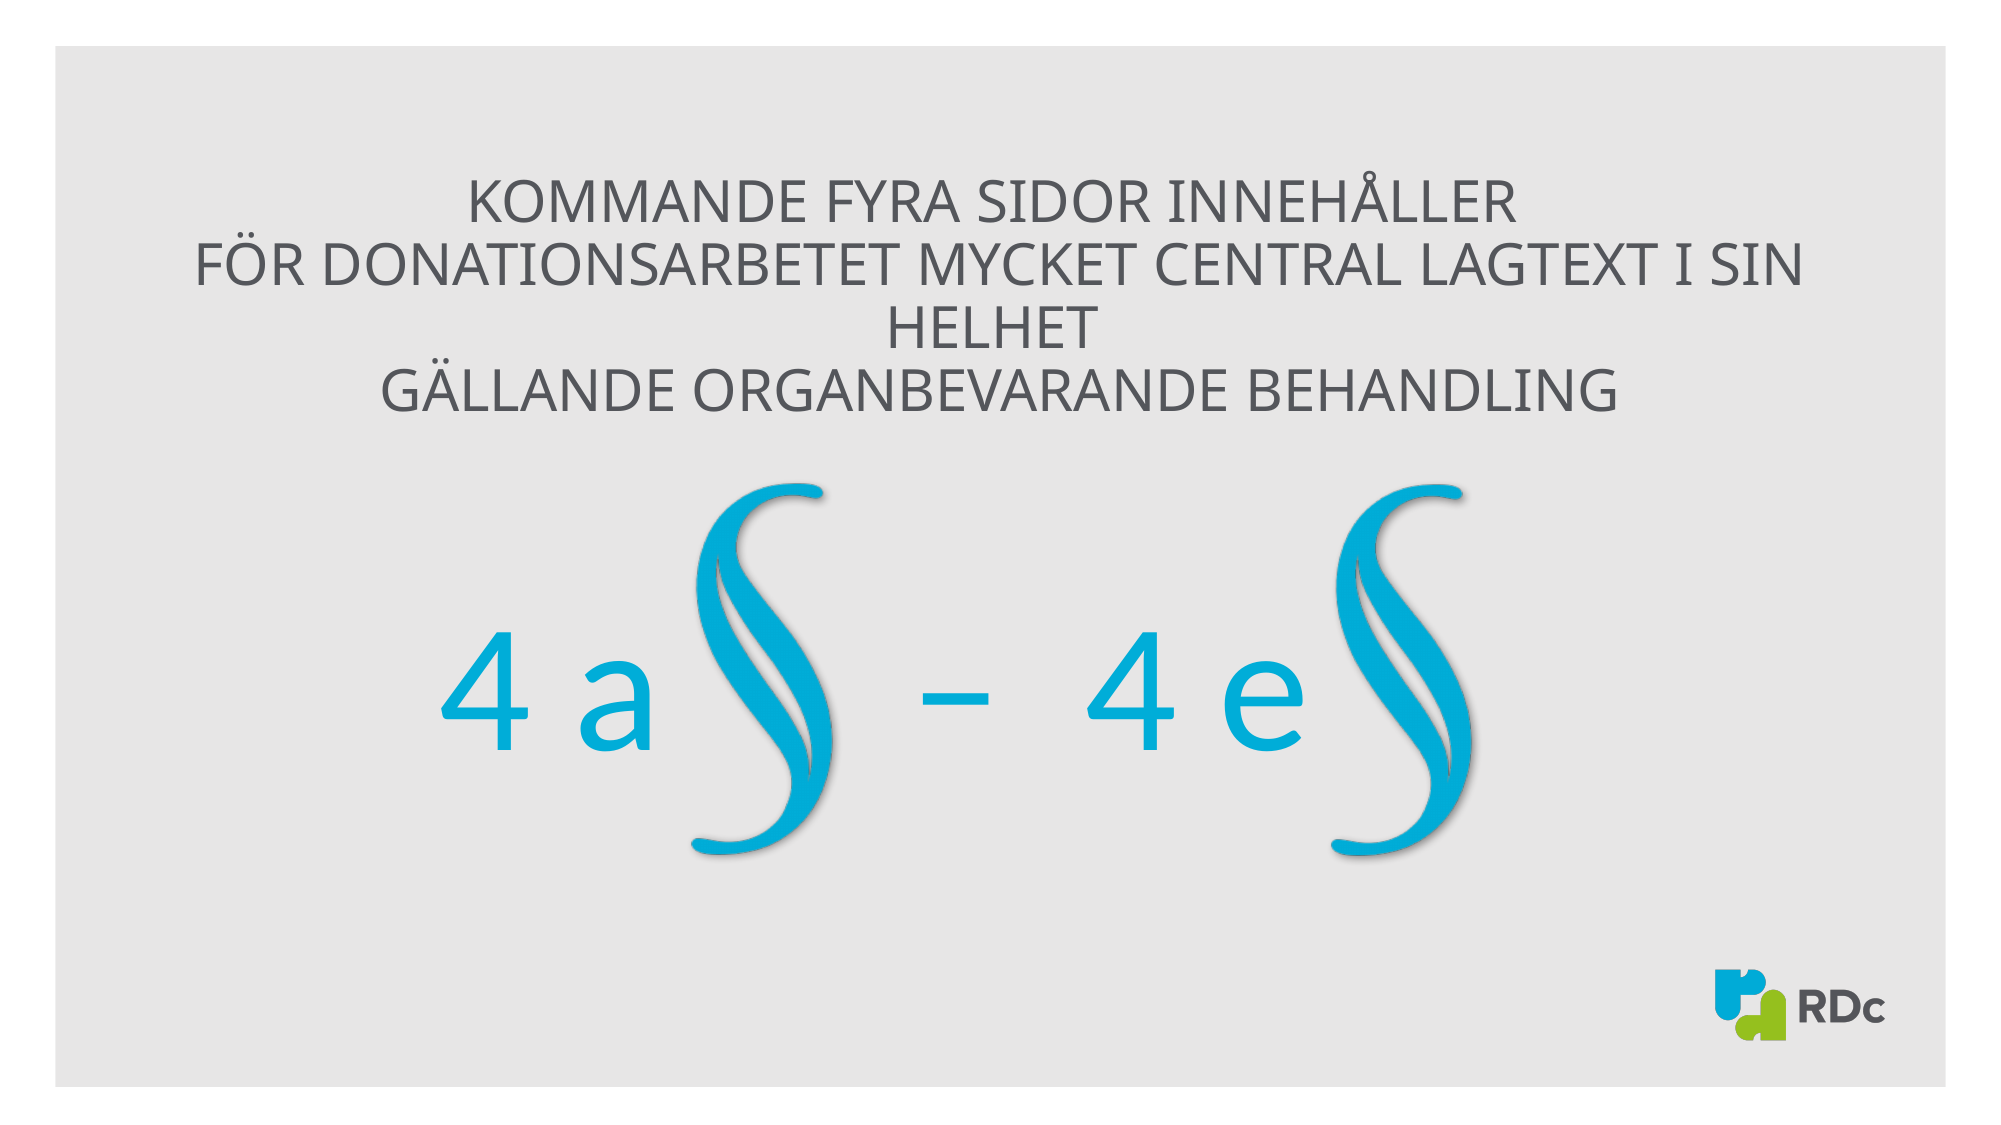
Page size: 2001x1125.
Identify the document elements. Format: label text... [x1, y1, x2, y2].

picture [1691, 954, 1909, 1056]
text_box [415, 474, 1626, 863]
title KOMMANDE FYRA SIDOR INNEHÅLLER FÖR DONATIONSARBETET MYCKET CENTRAL LAGTEXT I SIN HELHET GÄLLANDE ORGANBEVARANDE BEHANDLING [138, 165, 1862, 576]
